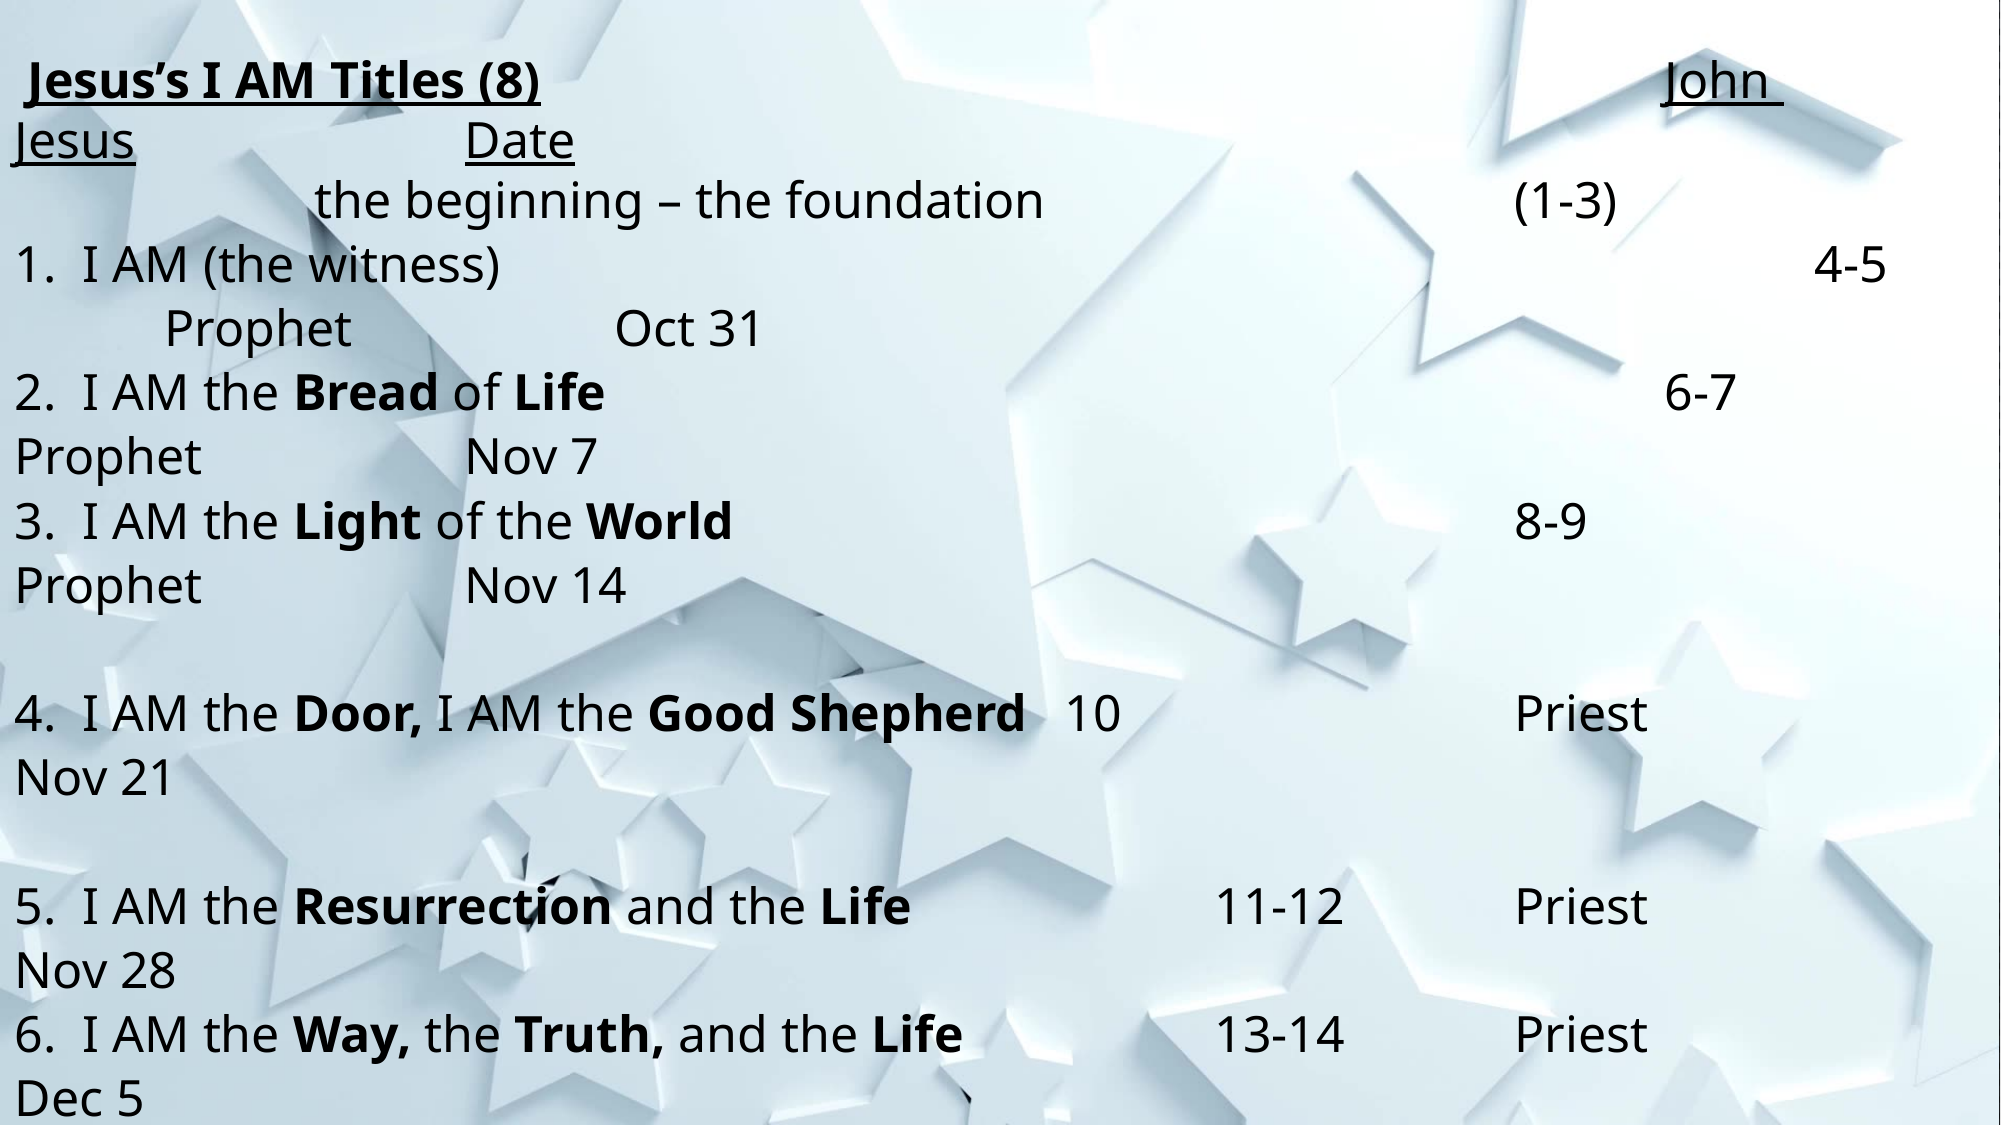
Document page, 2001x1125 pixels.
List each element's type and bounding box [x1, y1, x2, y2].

text_box [0, 0, 2000, 1125]
